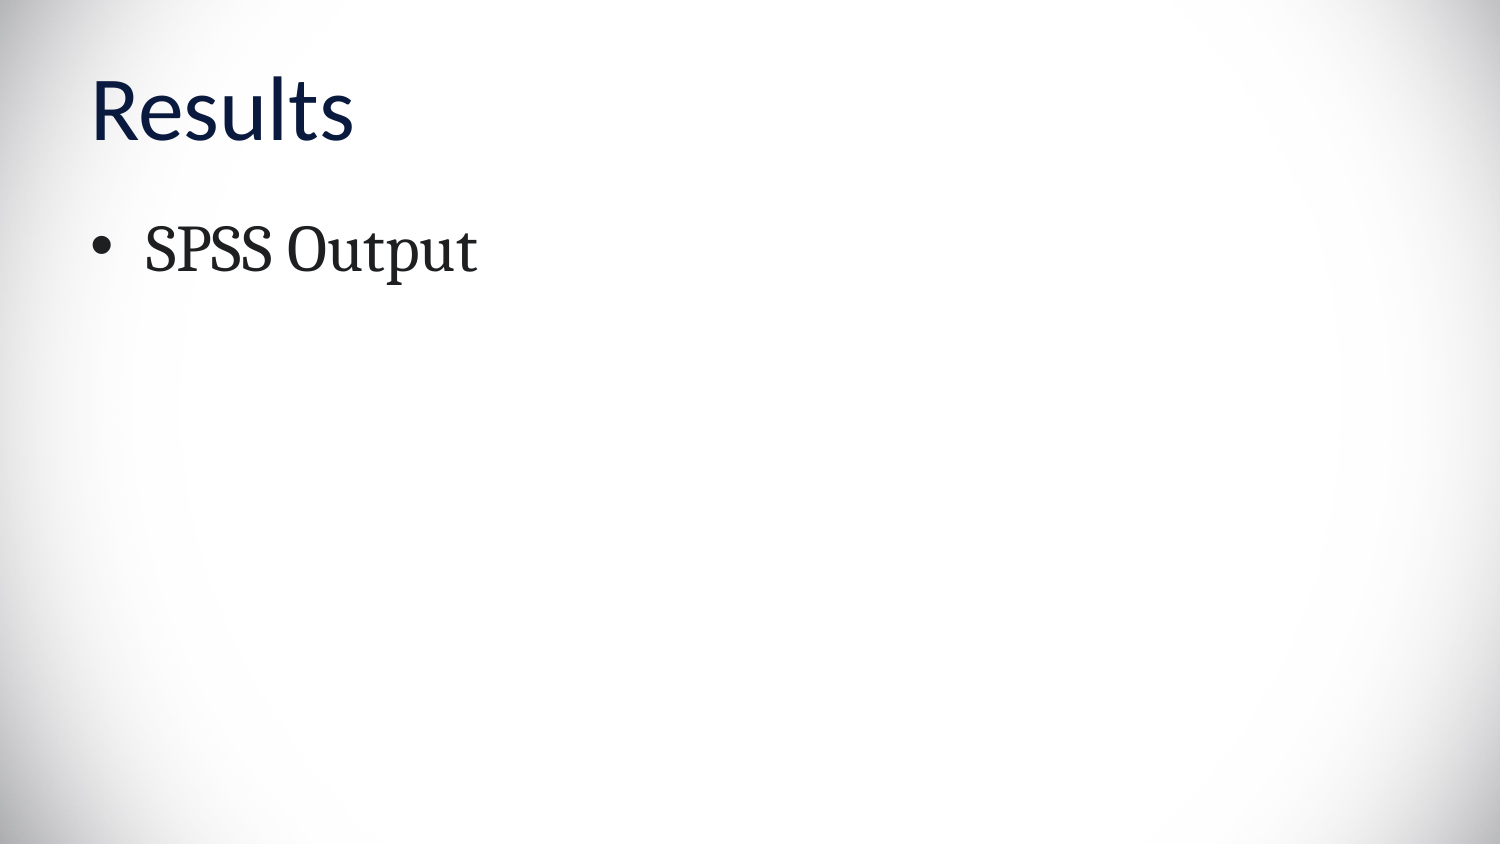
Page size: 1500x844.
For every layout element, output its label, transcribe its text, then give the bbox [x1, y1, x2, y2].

list SPSS Output [75, 196, 1425, 754]
title Results [75, 33, 1425, 175]
picture [0, 0, 1500, 844]
